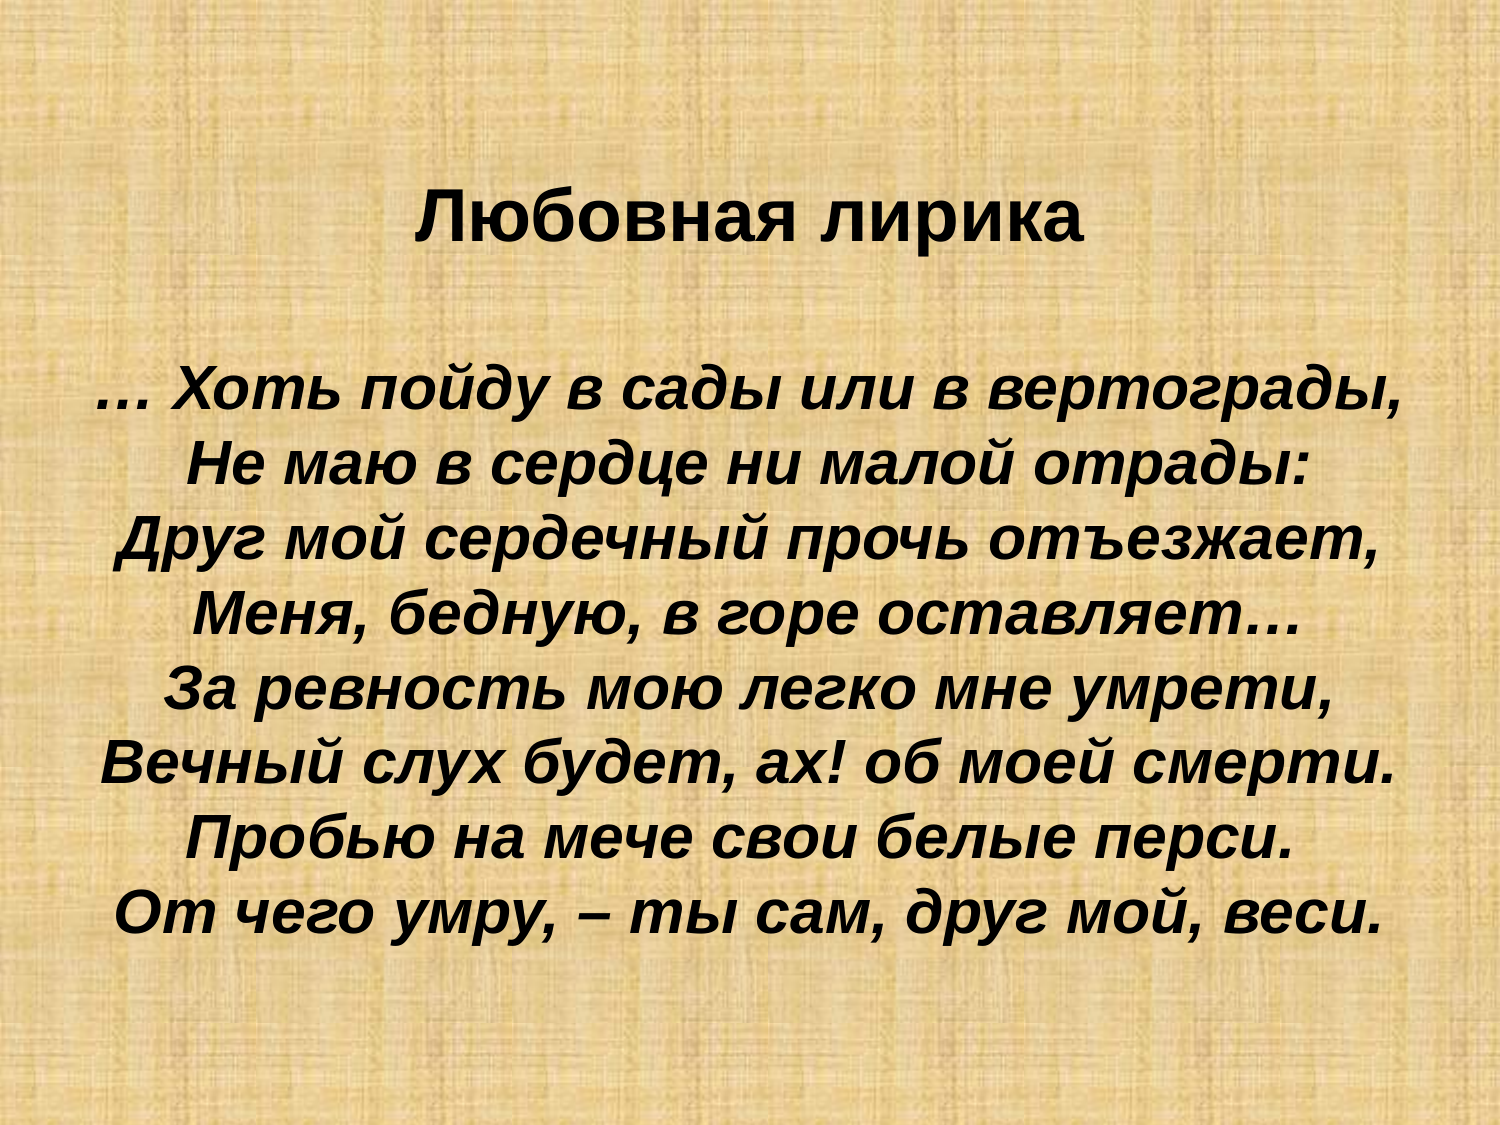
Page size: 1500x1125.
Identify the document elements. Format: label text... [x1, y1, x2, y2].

title Любовная лирика … Хоть пойду в сады или в вертограды, Не маю в сердце ни малой отрады: Друг мой сердечный прочь отъезжает, Меня, бедную, в горе оставляет… За ревность мою легко мне умрети, Вечный слух будет, ах! об моей смерти. Пробью на мече свои белые перси. От чего умру, – ты сам, друг мой, веси. [53, 54, 1447, 1059]
picture [0, 0, 1500, 1125]
